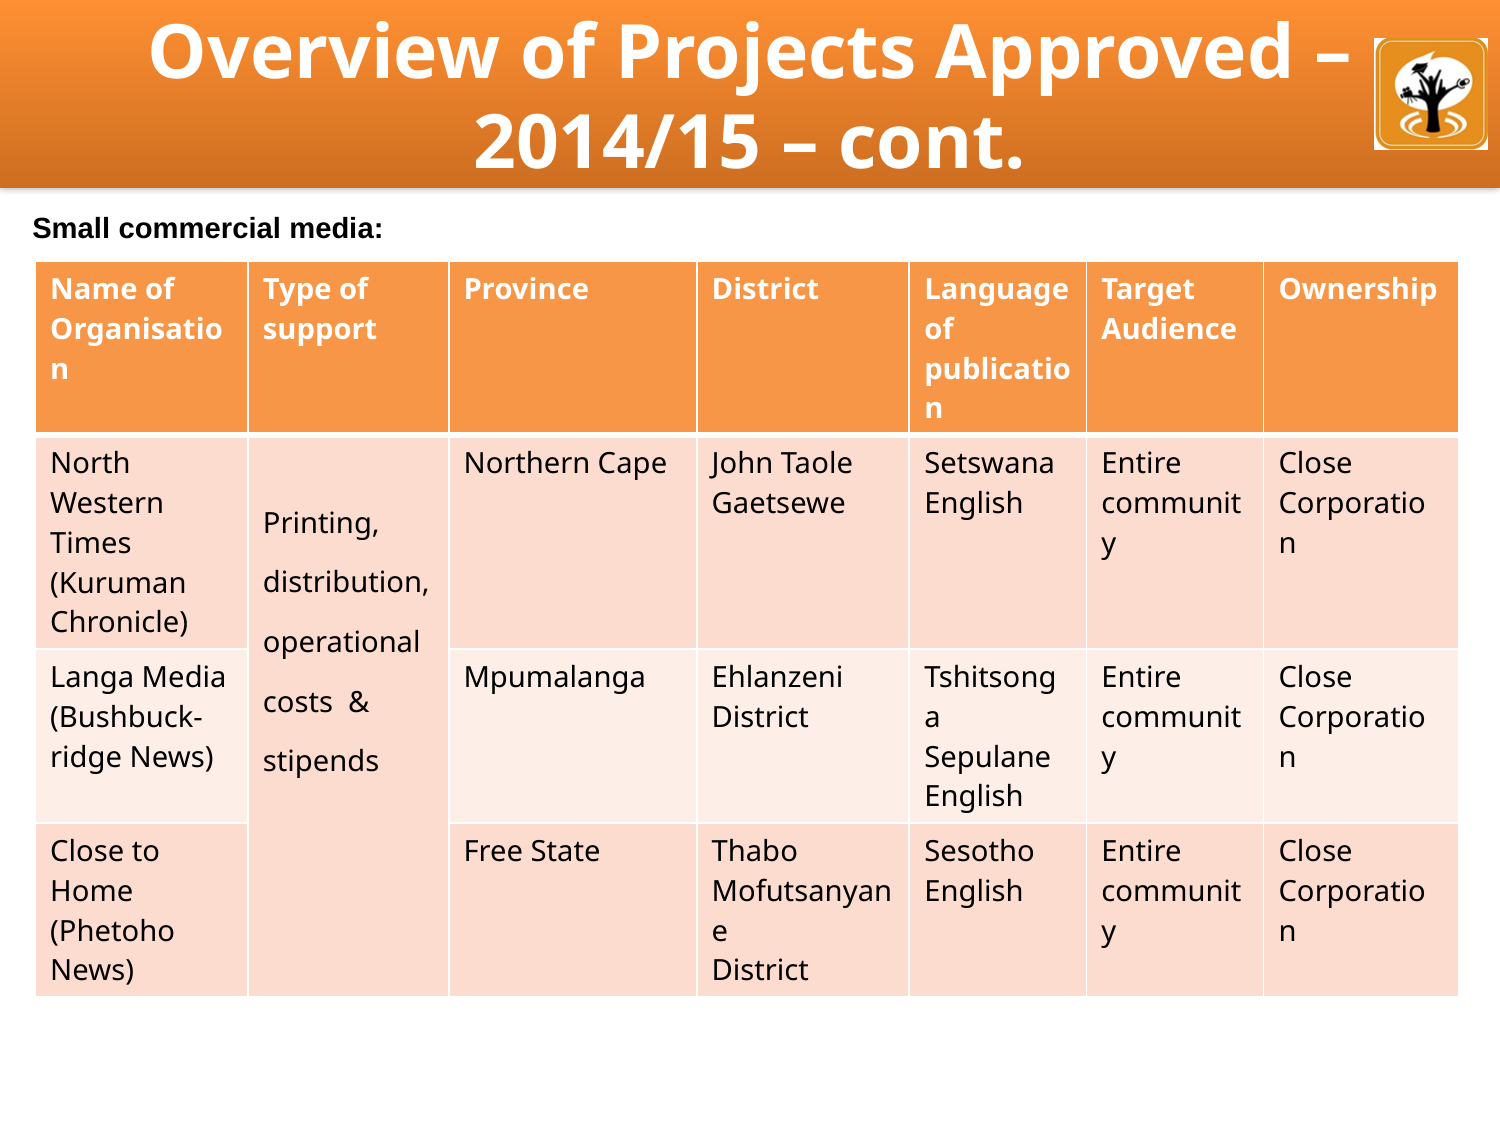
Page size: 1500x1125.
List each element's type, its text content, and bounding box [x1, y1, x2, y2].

table_header Name of Organisation [36, 293, 247, 432]
table_cell Sesotho English [910, 824, 1086, 996]
table_header Target Audience [1087, 262, 1263, 432]
table_header District [698, 262, 908, 432]
table_cell Free State [450, 824, 696, 996]
table_cell Entire community [1087, 824, 1263, 996]
table_cell Northern Cape [450, 438, 696, 648]
table_cell Entire community [1087, 438, 1263, 648]
table_cell Close Corporation [1264, 438, 1458, 648]
table_cell Ehlanzeni District [698, 650, 908, 822]
table_cell Thabo Mofutsanyane District [698, 824, 908, 996]
table_cell John Taole Gaetsewe [698, 438, 908, 648]
text_box Small commercial media: [17, 201, 768, 293]
table_cell Entire community [1087, 650, 1263, 822]
table_header Province [450, 293, 696, 432]
table_cell North Western Times (Kuruman Chronicle) [36, 438, 247, 648]
table_header Ownership [1264, 262, 1458, 432]
table_cell Printing, distribution, operational costs & stipends [249, 438, 448, 996]
picture [1426, 38, 1488, 150]
title Overview of Projects Approved – 2014/15 – cont. [74, 0, 1426, 188]
table_cell Tshitsonga Sepulane English [910, 650, 1086, 822]
table_cell Close Corporation [1264, 824, 1458, 996]
table_cell Mpumalanga [450, 650, 696, 822]
table_cell Close Corporation [1264, 650, 1458, 822]
table_header Type of support [249, 293, 448, 432]
table_cell Langa Media (Bushbuck- ridge News) [36, 650, 247, 822]
table_header Language of publication [910, 262, 1086, 432]
table_cell Setswana English [910, 438, 1086, 648]
table_cell Close to Home (Phetoho News) [36, 824, 247, 996]
